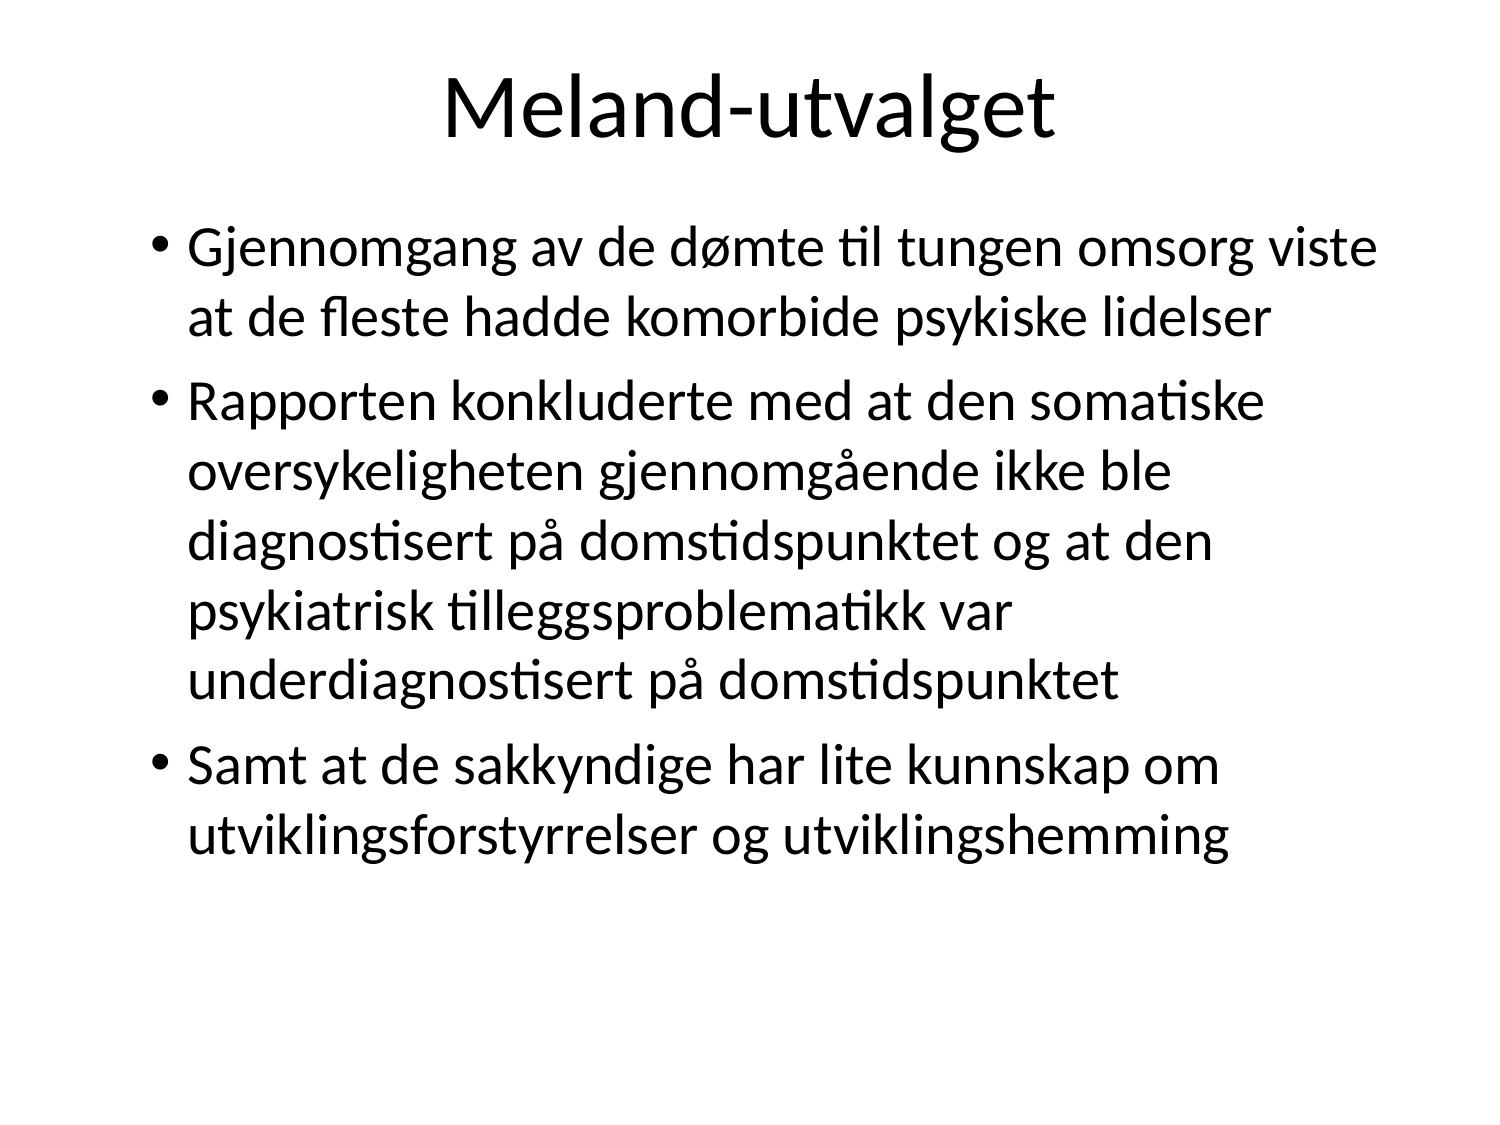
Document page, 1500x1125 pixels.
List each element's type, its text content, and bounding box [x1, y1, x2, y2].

title Meland-utvalget [75, 28, 1425, 173]
list Gjennomgang av de dømte til tungen omsorg viste at de fleste hadde komorbide psykiske lidelser Rapporten konkluderte med at den somatiske oversykeligheten gjennomgående ikke ble diagnostisert på domstidspunktet og at den psykiatrisk tilleggsproblematikk var underdiagnostisert på domstidspunktet Samt at de sakkyndige har lite kunnskap om utviklingsforstyrrelser og utviklingshemming [0, 208, 1425, 1047]
